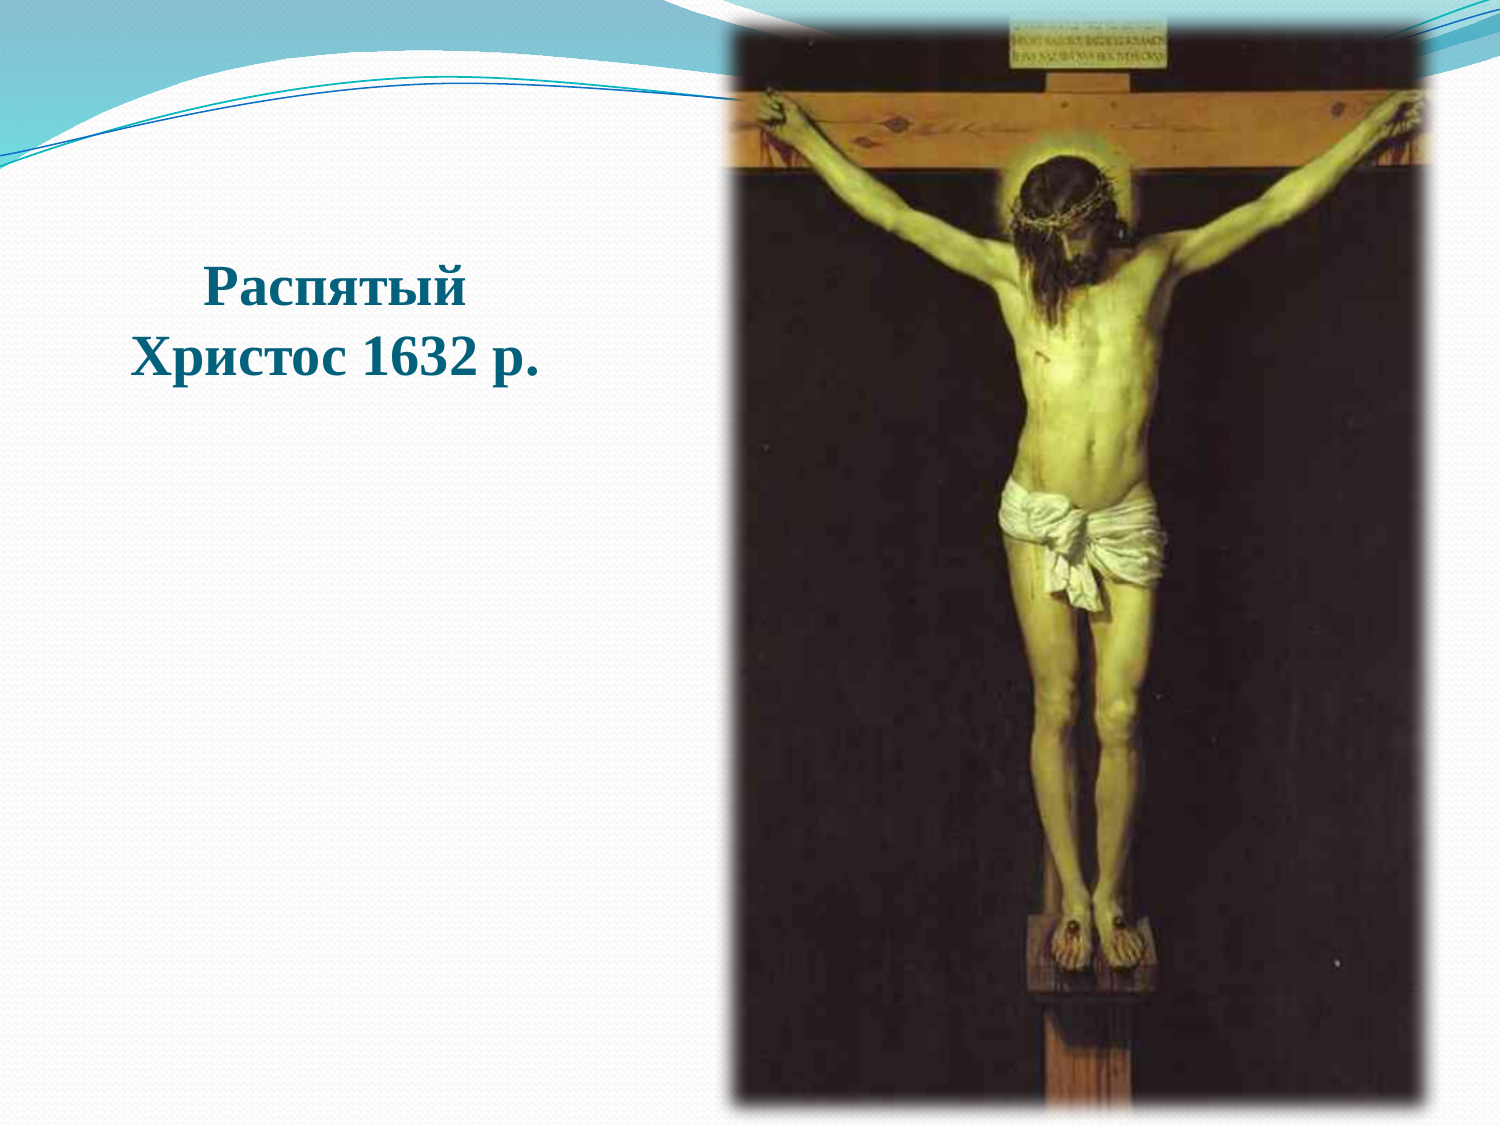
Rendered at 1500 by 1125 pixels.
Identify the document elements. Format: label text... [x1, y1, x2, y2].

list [714, 9, 1443, 1125]
title Распятый Христос 1632 р. [88, 196, 582, 387]
